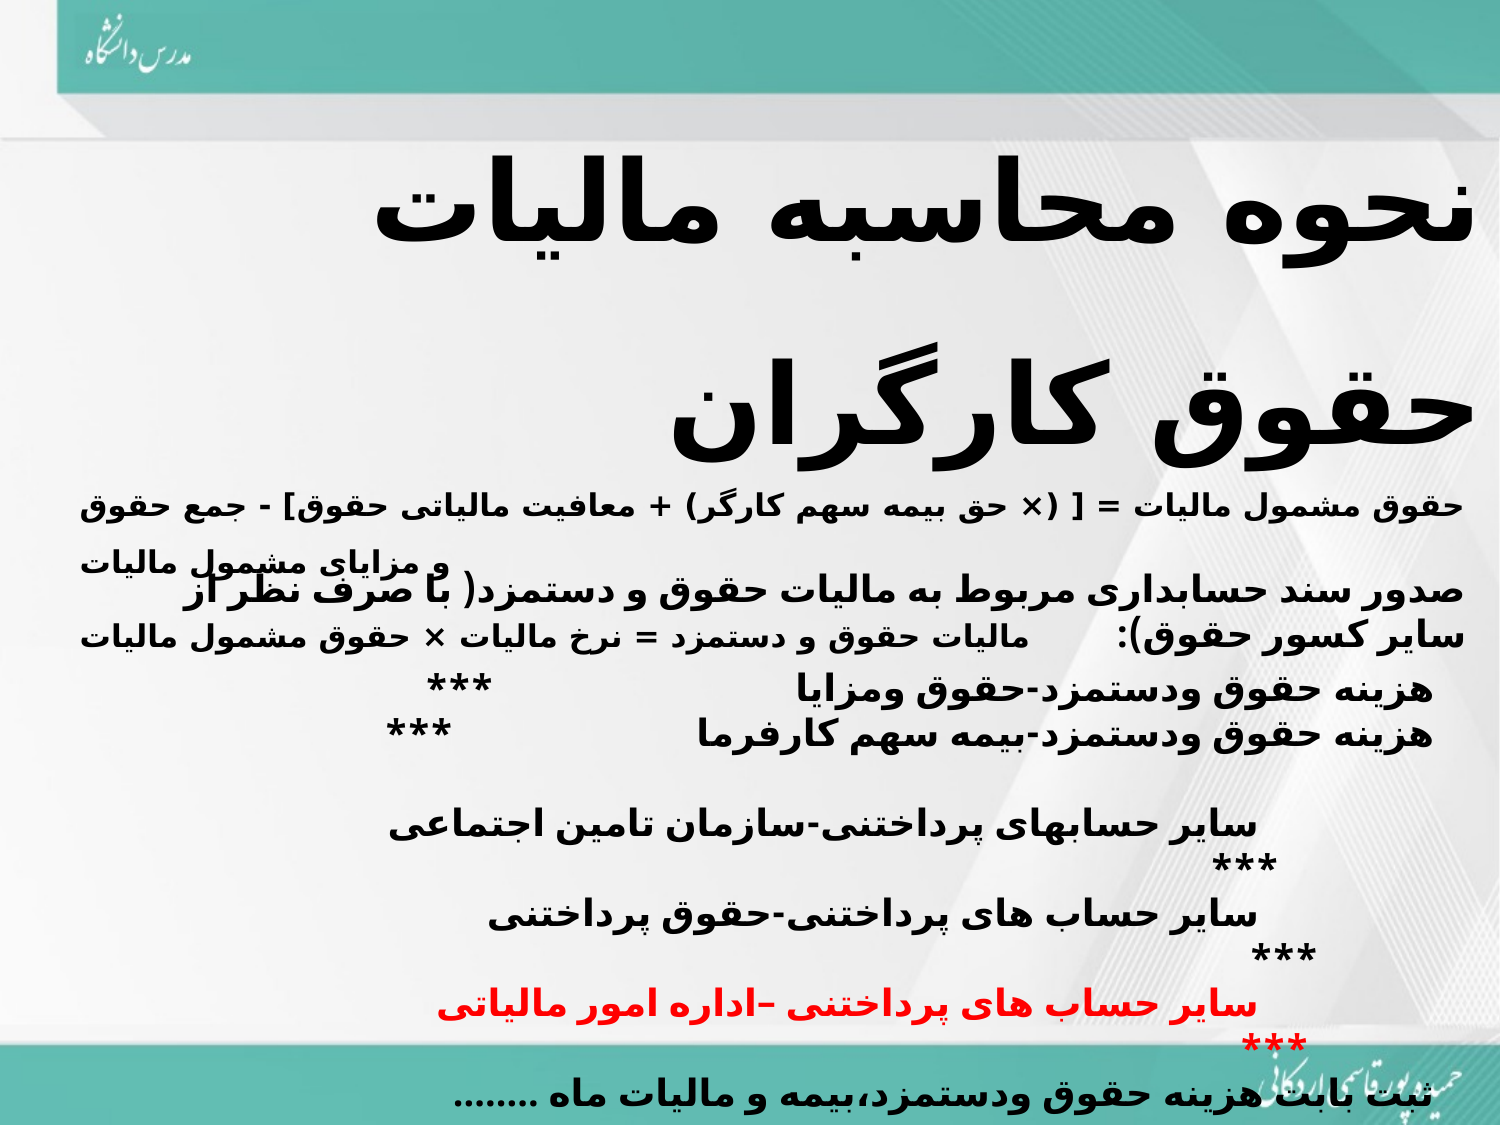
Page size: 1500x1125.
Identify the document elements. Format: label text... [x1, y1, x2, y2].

text_box هزینه حقوق ودستمزد-حقوق ومزایا *** هزینه حقوق ودستمزد-بیمه سهم کارفرما *** سایر حسابهای پرداختنی-سازمان تامین اجتماعی *** سایر حساب های پرداختنی-حقوق پرداختنی *** سایر حساب های پرداختنی –اداره امور مالیاتی *** ثبت بابت هزینه حقوق ودستمزد،بیمه و مالیات ماه ........ [342, 656, 1450, 1122]
picture [0, 0, 1500, 1125]
text_box صدور سند حسابداری مربوط به مالیات حقوق و دستمزد( با صرف نظر از سایر کسور حقوق): [119, 453, 1482, 663]
